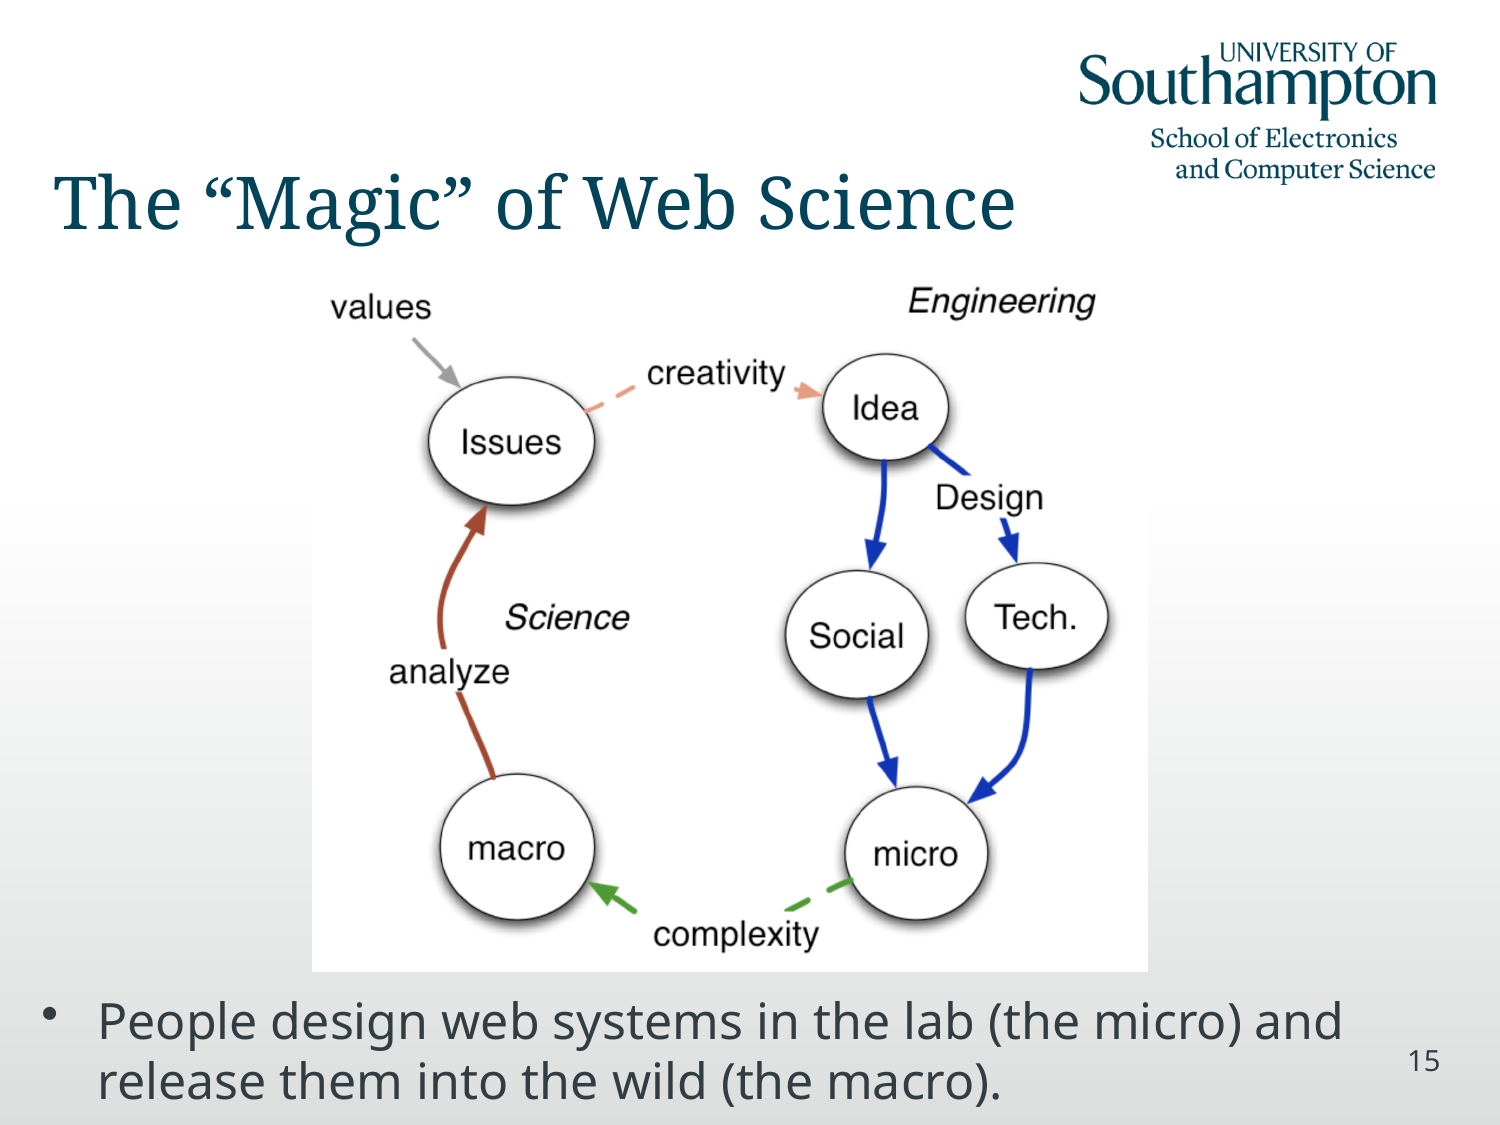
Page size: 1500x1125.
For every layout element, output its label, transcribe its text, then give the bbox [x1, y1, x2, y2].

picture [312, 255, 1148, 972]
picture [1242, 42, 1251, 54]
picture [1080, 71, 1103, 101]
list People design web systems in the lab (the micro) and release them into the wild (the macro). [41, 981, 1435, 1125]
picture [1080, 42, 1437, 148]
title The “Magic” of Web Science [53, 148, 1447, 256]
slide_number 15 [1127, 1034, 1441, 1111]
